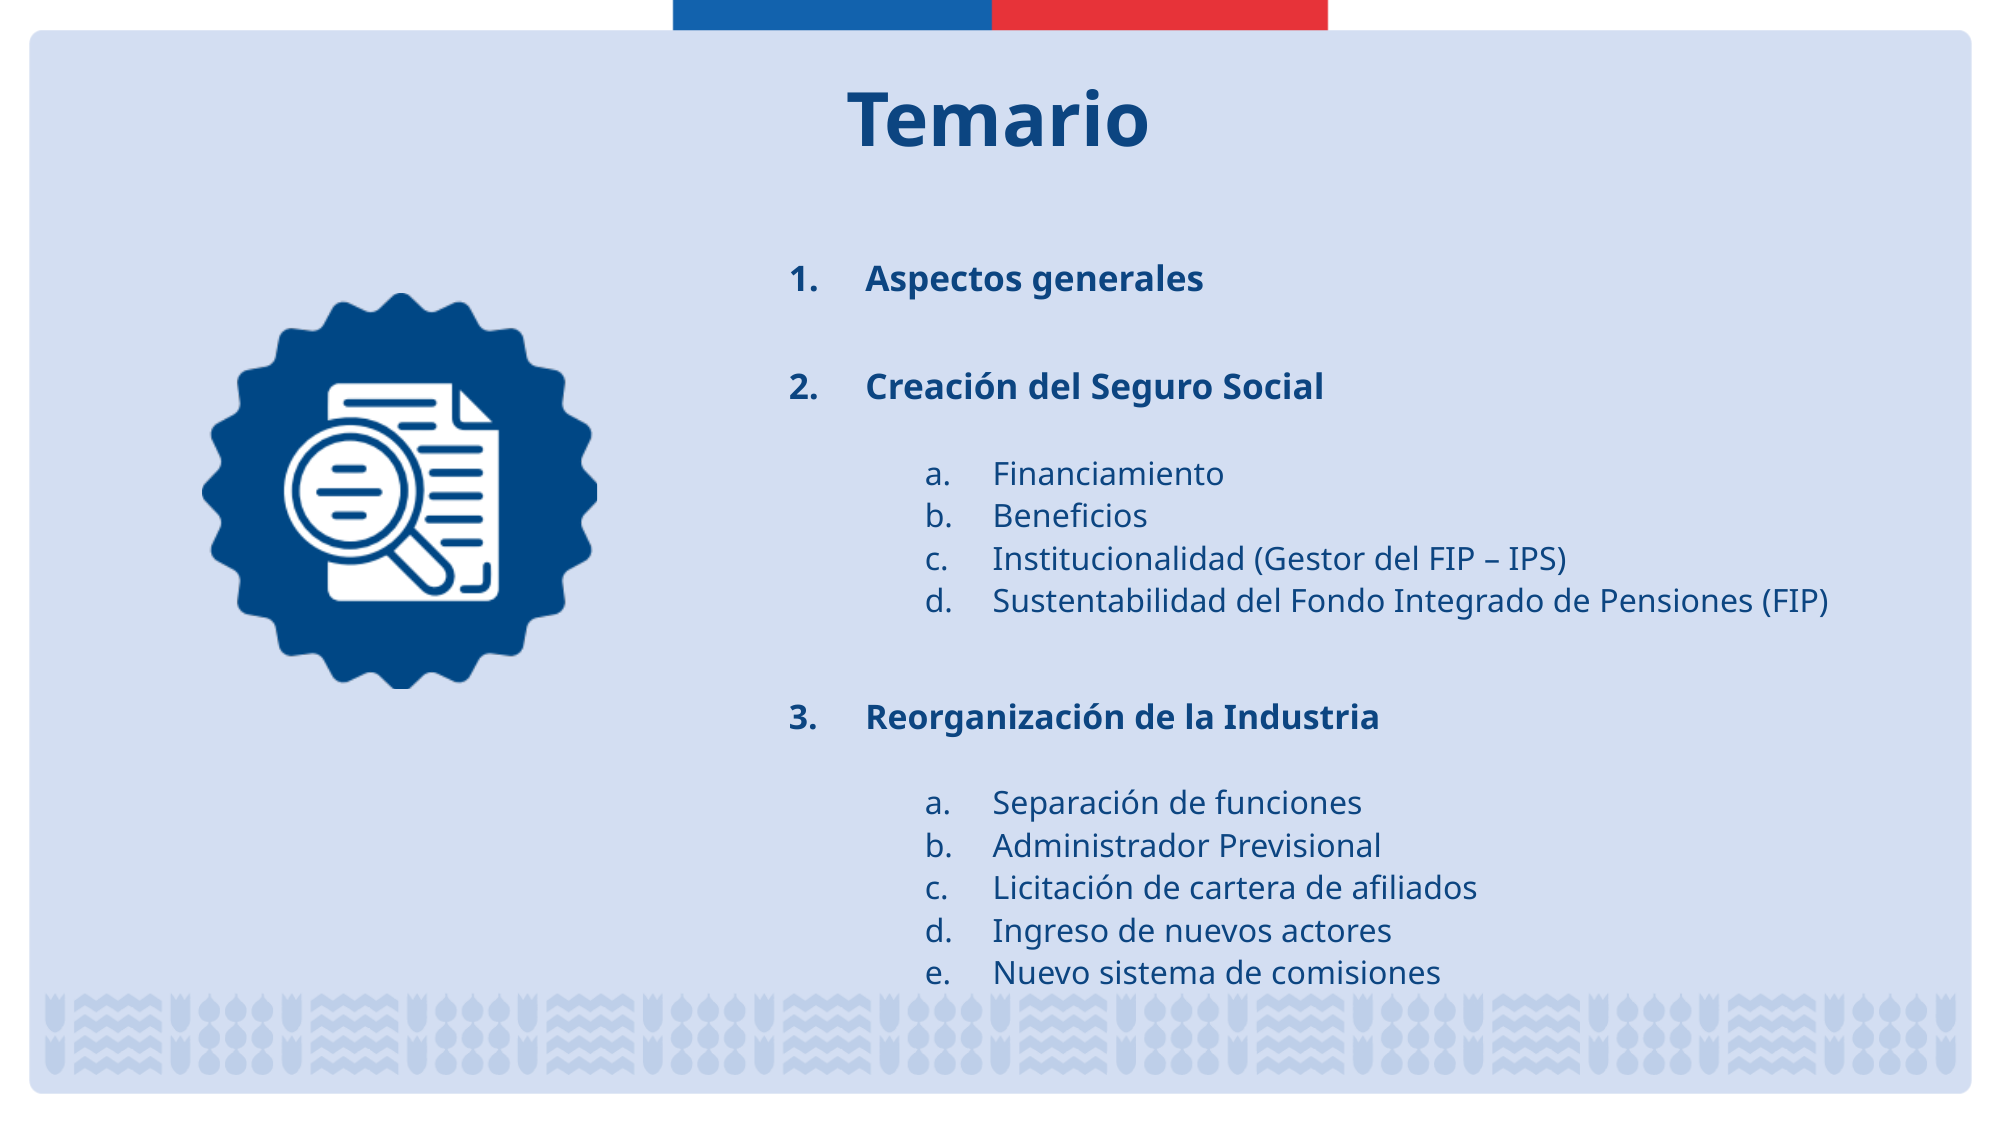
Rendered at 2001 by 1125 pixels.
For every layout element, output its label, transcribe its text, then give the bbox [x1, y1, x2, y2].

text_box Temario [136, 74, 1862, 188]
picture [0, 0, 2001, 1125]
text_box Aspectos generales Creación del Seguro Social Financiamiento Beneficios Institucionalidad (Gestor del FIP – IPS) Sustentabilidad del Fondo Integrado de Pensiones (FIP) Reorganización de la Industria Separación de funciones Administrador Previsional Licitación de cartera de afiliados Ingreso de nuevos actores Nuevo sistema de comisiones [774, 253, 1890, 1009]
